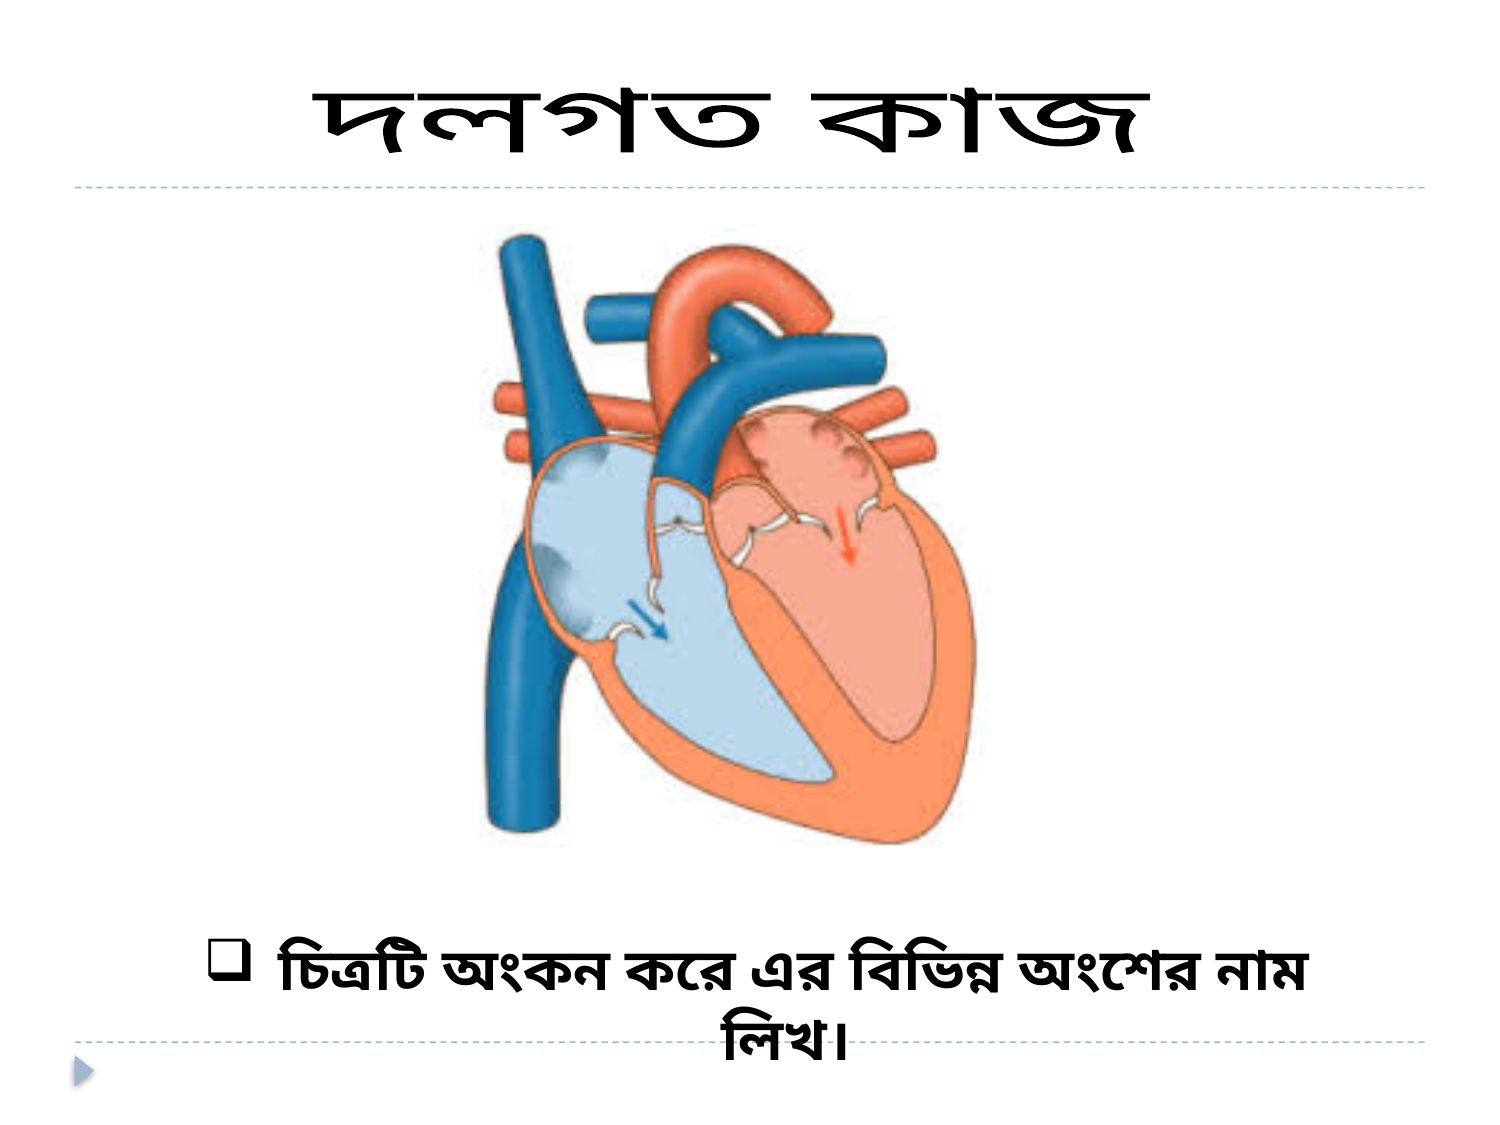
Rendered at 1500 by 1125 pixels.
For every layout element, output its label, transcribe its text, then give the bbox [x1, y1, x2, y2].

picture [411, 224, 1047, 860]
text_box চিত্রটি অংকন করে এর বিভিন্ন অংশের নাম লিখ। [162, 924, 1350, 1080]
